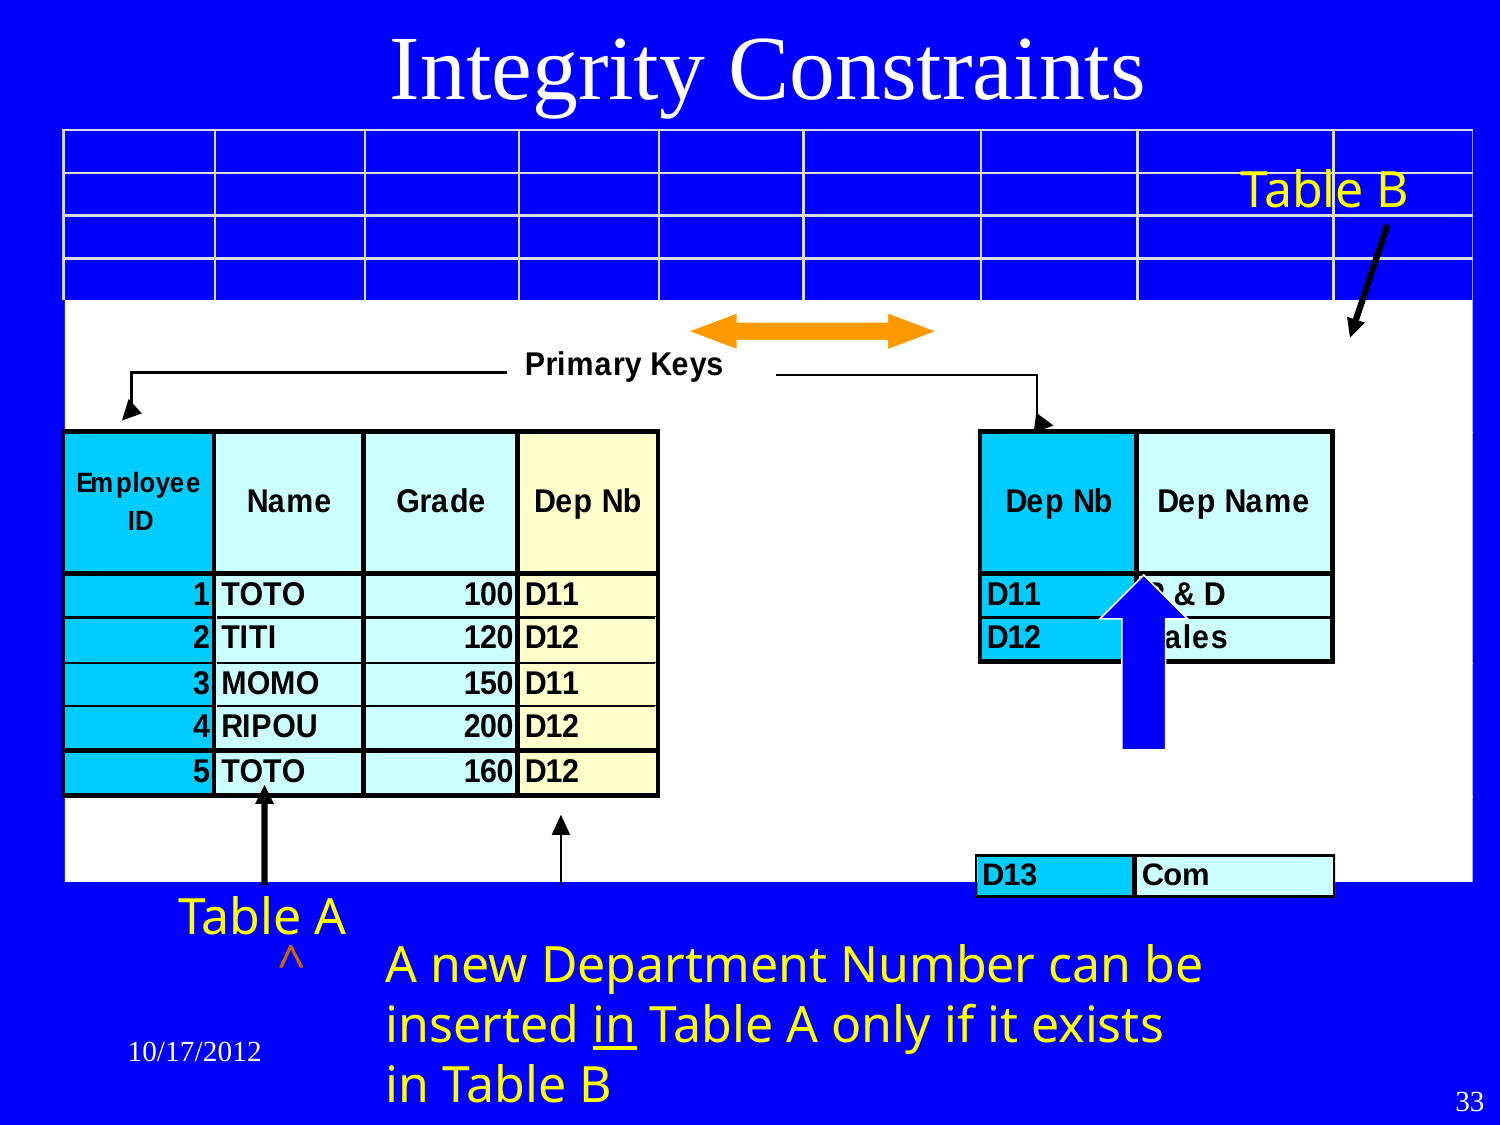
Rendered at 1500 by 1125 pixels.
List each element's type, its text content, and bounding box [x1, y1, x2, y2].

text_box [62, 128, 1476, 885]
slide_number 33 [1187, 1074, 1500, 1125]
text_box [974, 854, 1338, 901]
text_box Integrity Constraints [37, 0, 1500, 125]
text_box A new Department Number can be inserted in Table A only if it exists in Table B [262, 924, 1388, 1120]
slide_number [112, 1024, 426, 1101]
text_box Table A [137, 893, 388, 953]
